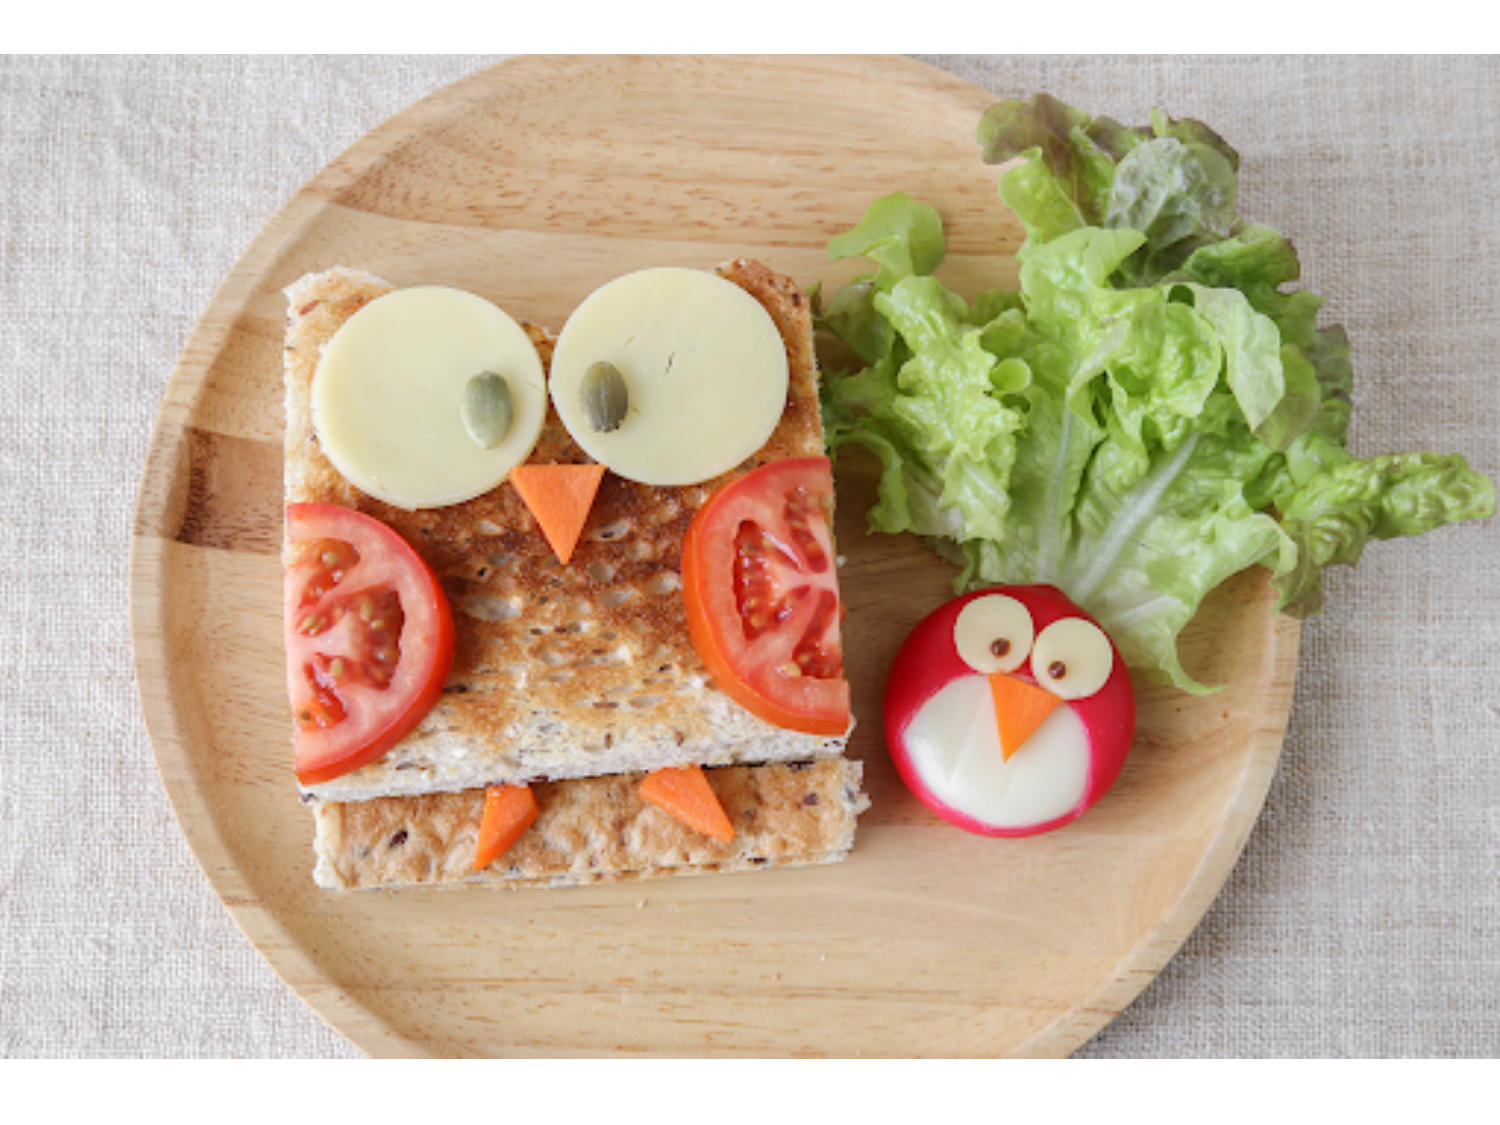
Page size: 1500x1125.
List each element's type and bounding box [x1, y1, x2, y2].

picture [0, 54, 1500, 1059]
